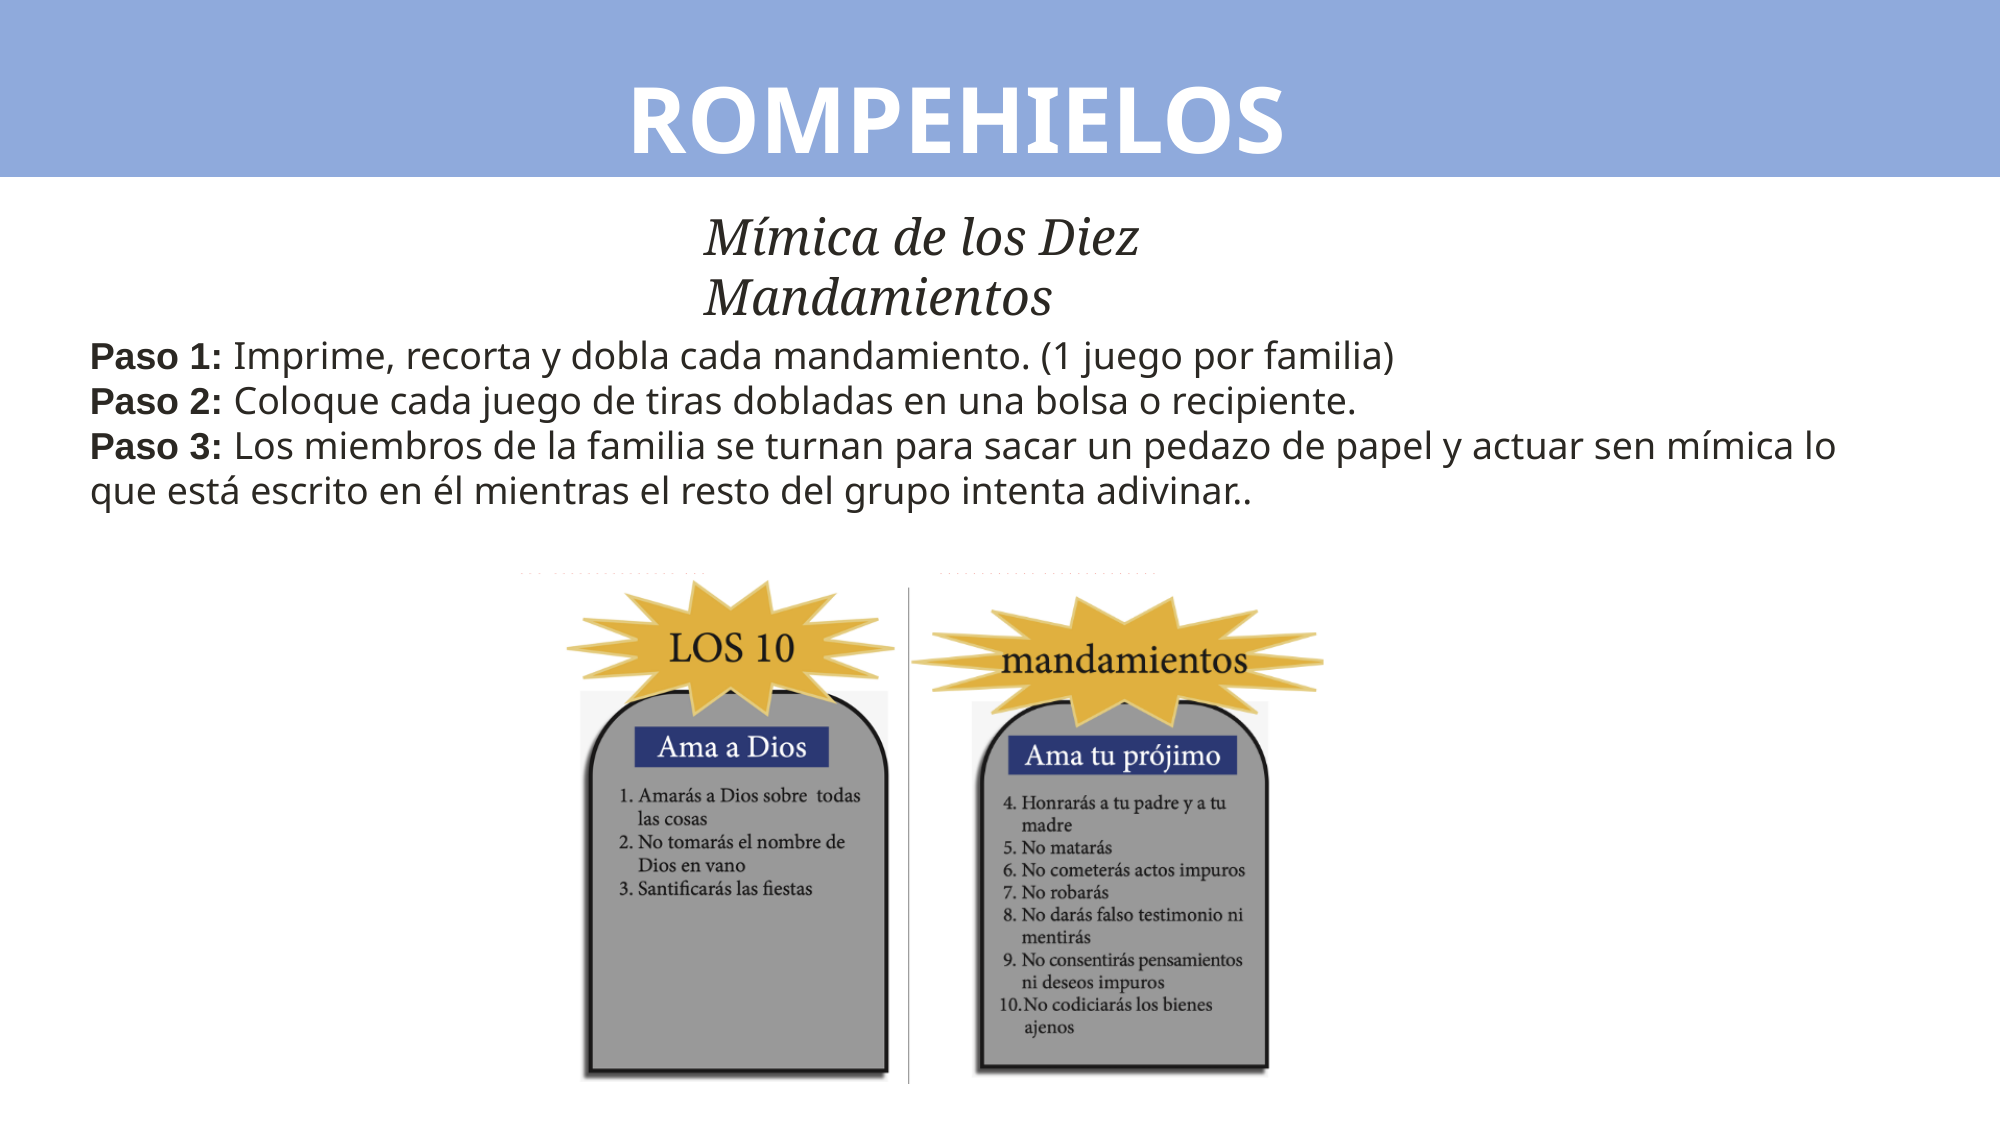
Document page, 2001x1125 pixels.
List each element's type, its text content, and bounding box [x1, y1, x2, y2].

text_box Paso 1: Imprime, recorta y dobla cada mandamiento. (1 juego por familia) Paso 2: Coloque cada juego de tiras dobladas en una bolsa o recipiente. Paso 3: Los miembros de la familia se turnan para sacar un pedazo de papel y actuar sen mímica lo que está escrito en él mientras el resto del grupo intenta adivinar.. [74, 325, 1909, 520]
text_box ROMPEHIELOS [498, 54, 1439, 180]
picture [498, 573, 1358, 1084]
text_box Mímica de los Diez Mandamientos [689, 198, 1311, 325]
text_box [0, 0, 2000, 178]
